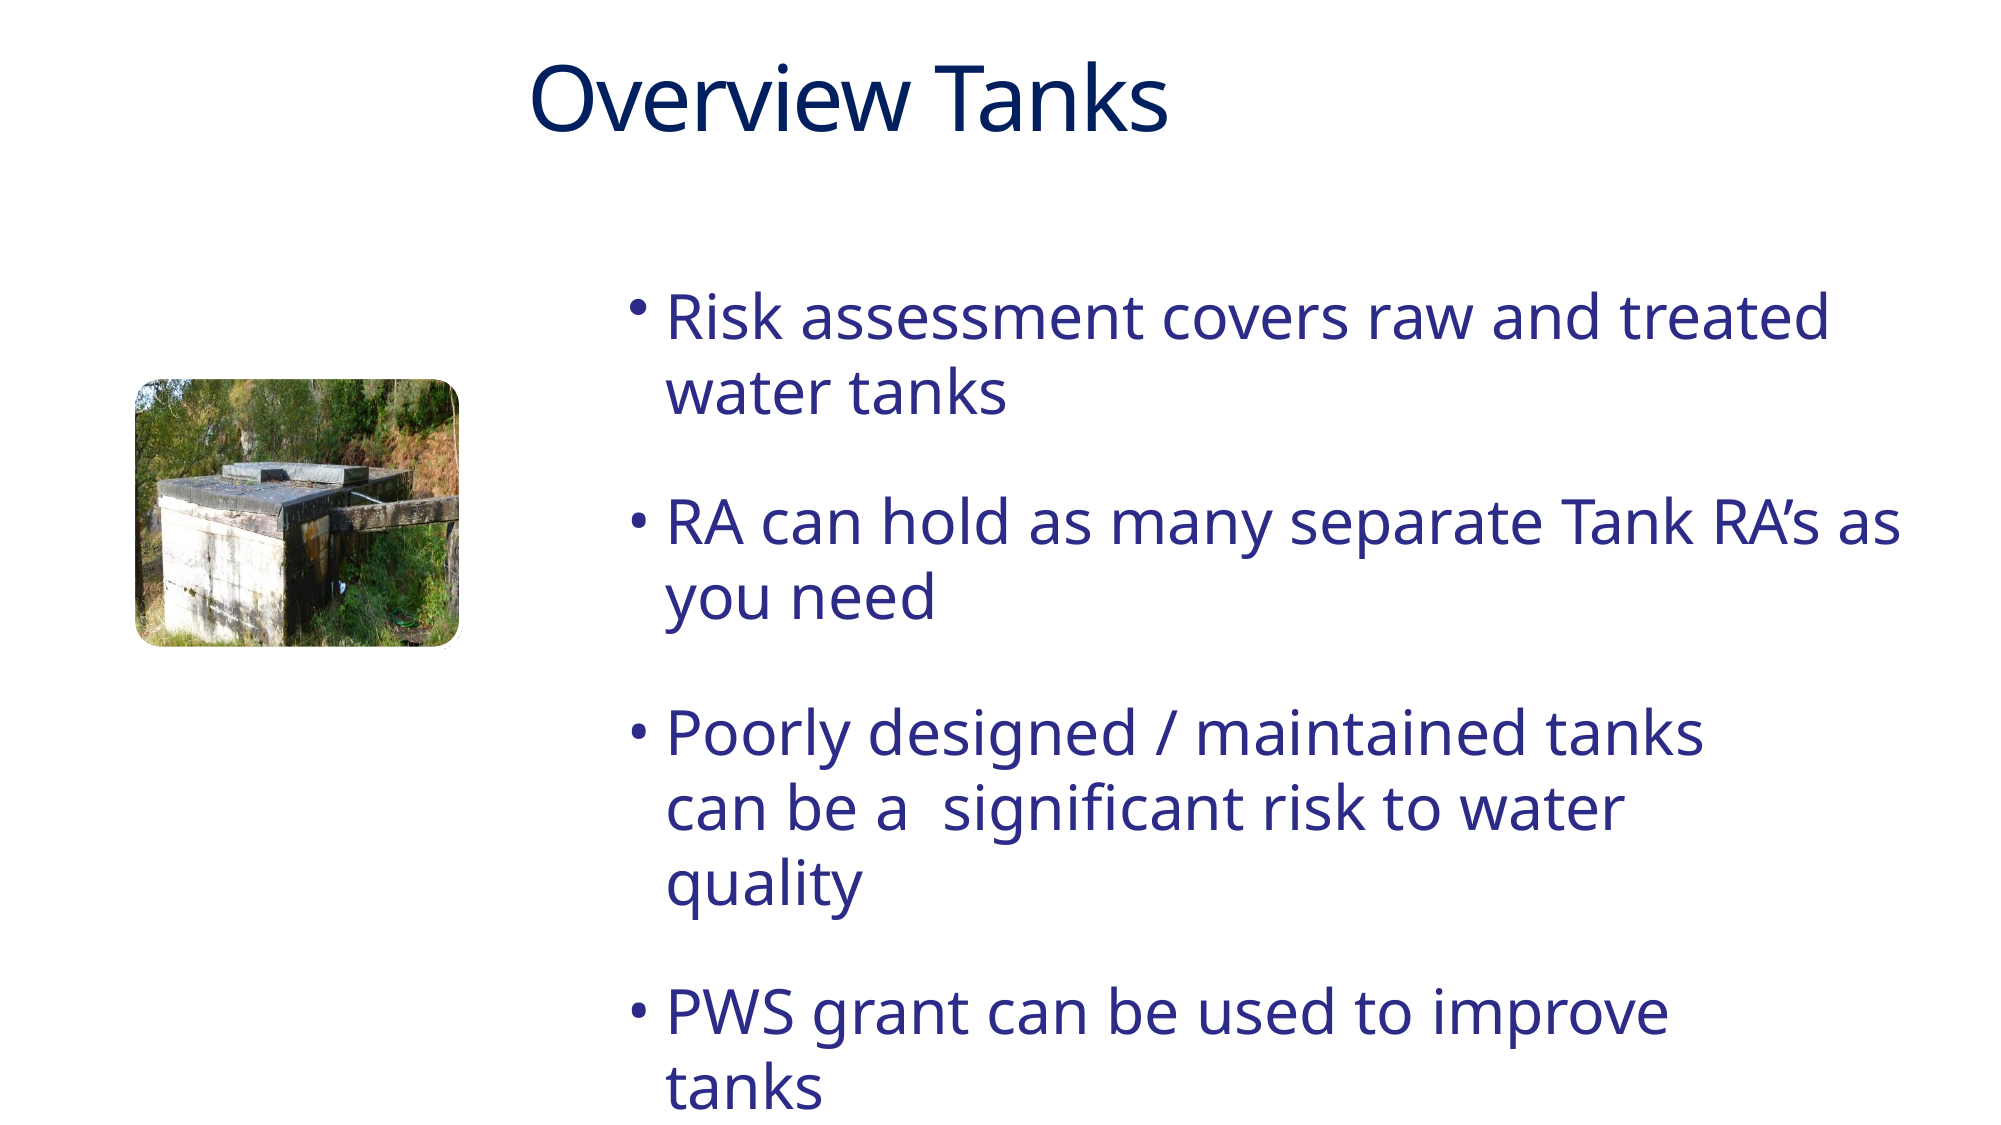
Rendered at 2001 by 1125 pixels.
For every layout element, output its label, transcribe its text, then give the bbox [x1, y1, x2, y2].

list Risk assessment covers raw and treated water tanks RA can hold as many separate Tank RA’s as you need Poorly designed / maintained tanks can be a significant risk to water quality PWS grant can be used to improve tanks [287, 275, 1950, 1123]
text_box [130, 374, 464, 652]
title Overview Tanks [525, 37, 1411, 228]
